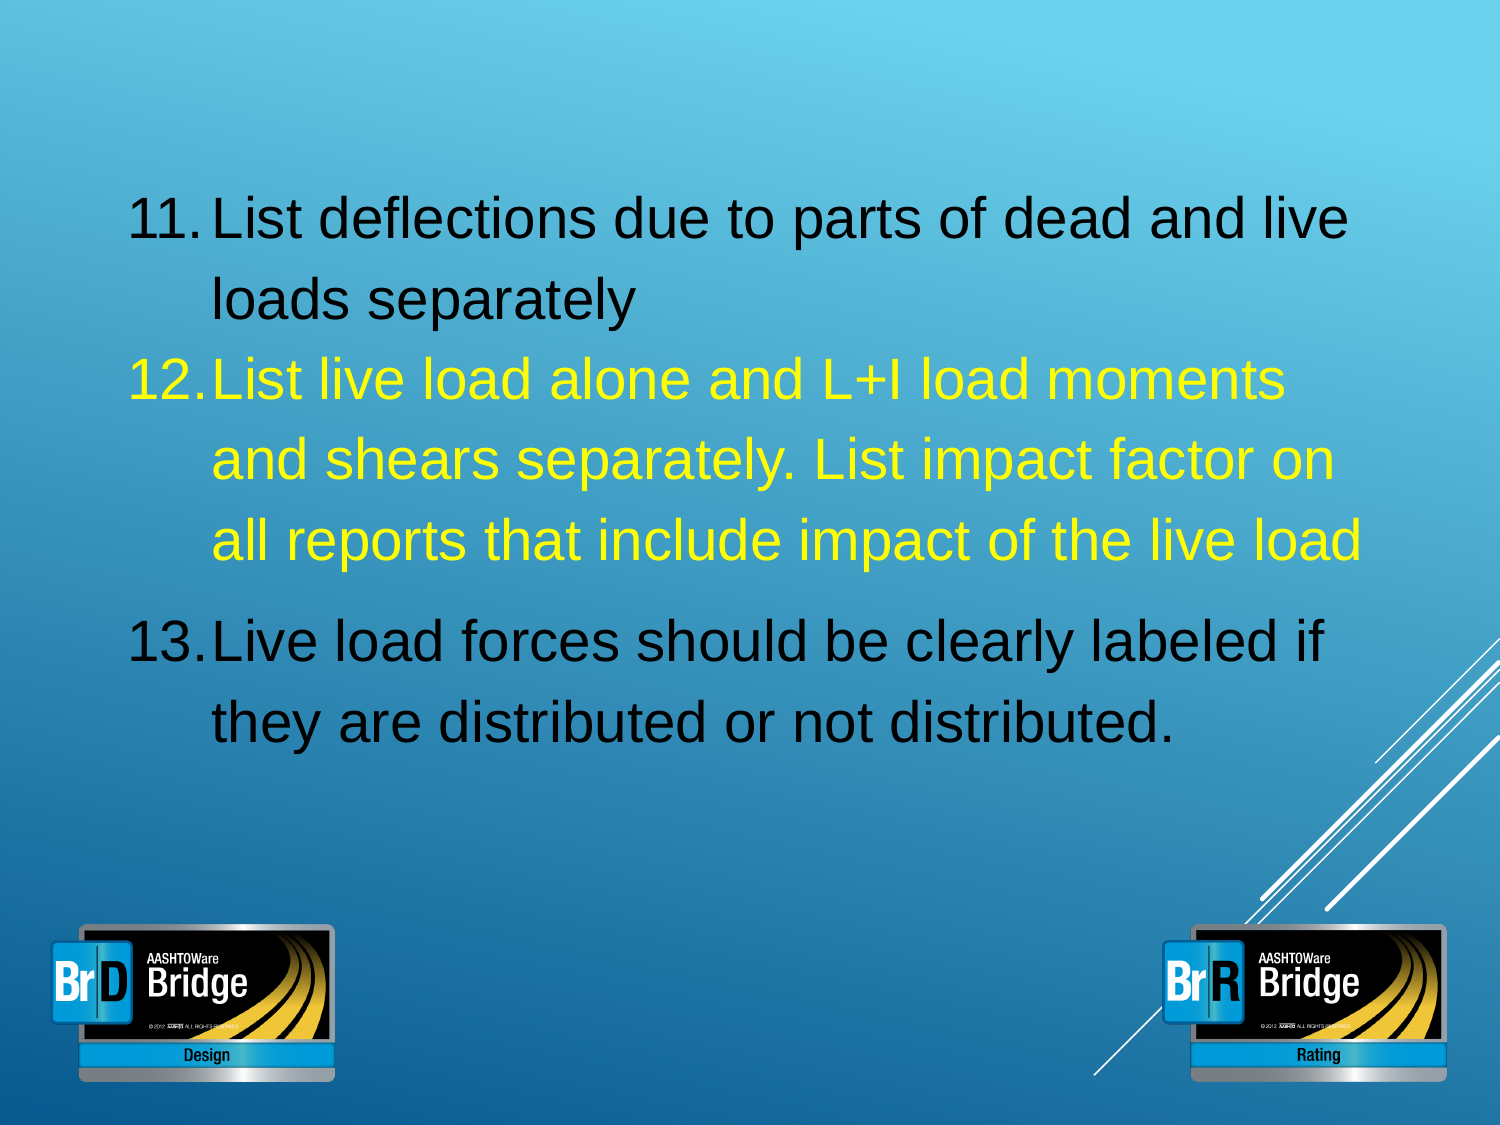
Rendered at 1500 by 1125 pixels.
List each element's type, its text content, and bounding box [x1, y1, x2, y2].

text_box List deflections due to parts of dead and live loads separately List live load alone and L+I load moments and shears separately. List impact factor on all reports that include impact of the live load Live load forces should be clearly labeled if they are distributed or not distributed. [112, 162, 1388, 762]
picture [50, 924, 335, 1082]
picture [1162, 924, 1447, 1082]
